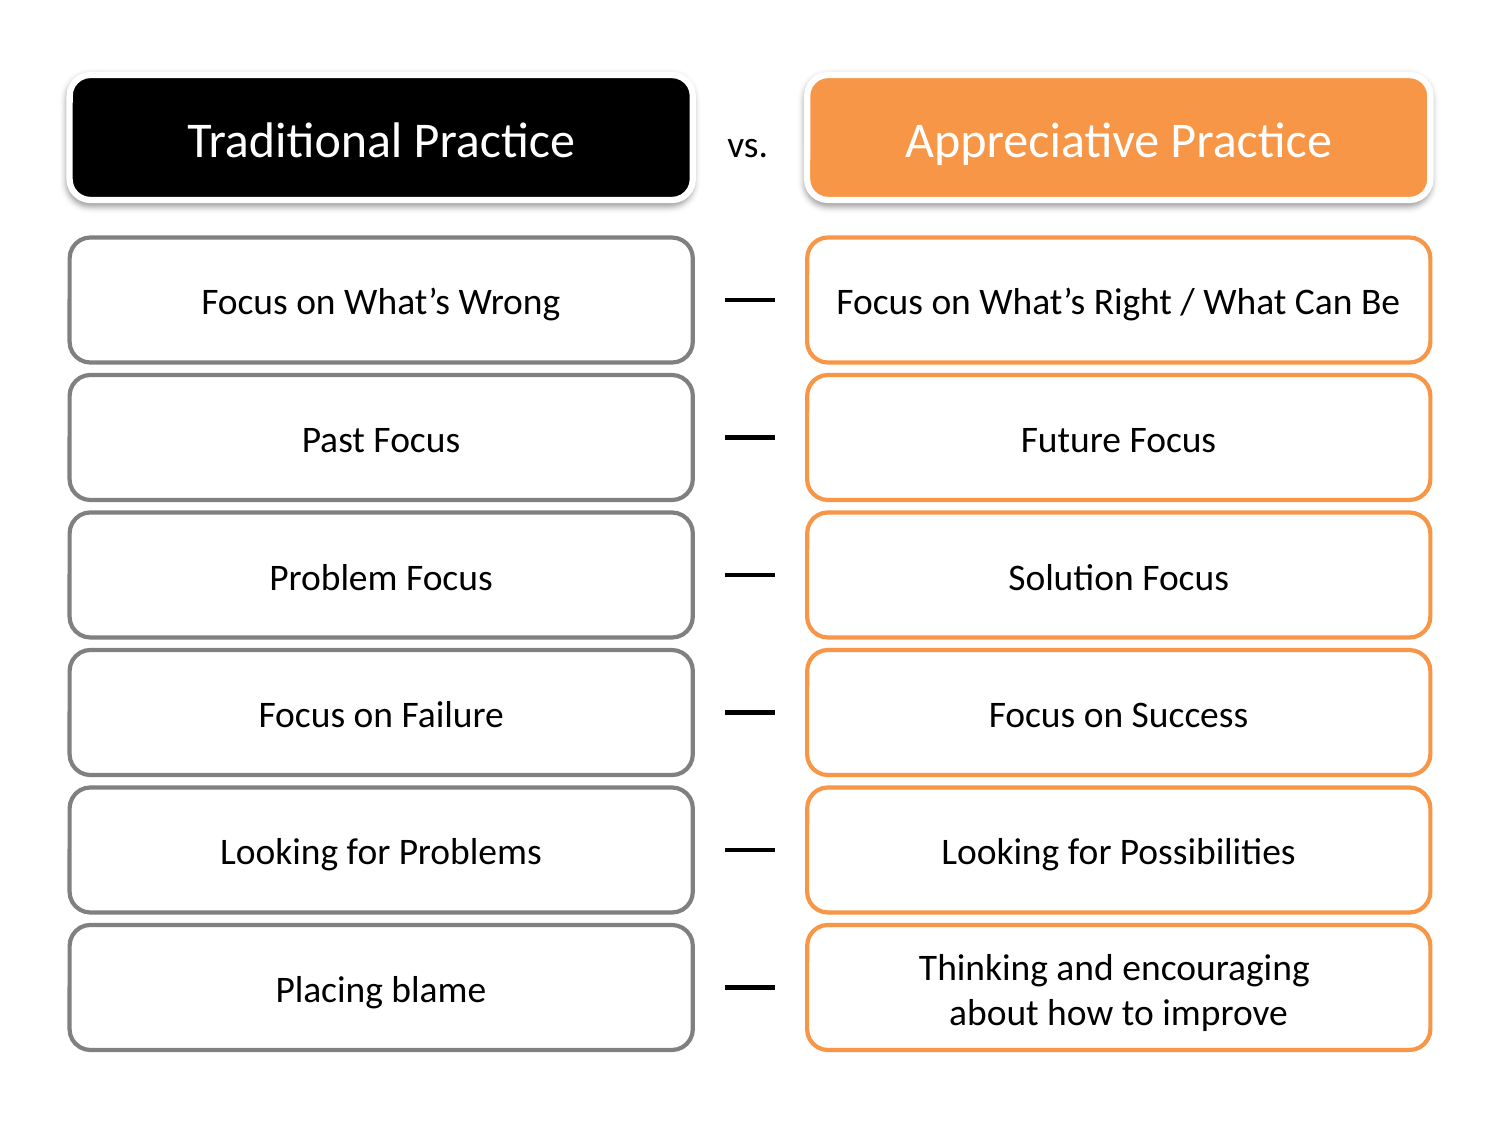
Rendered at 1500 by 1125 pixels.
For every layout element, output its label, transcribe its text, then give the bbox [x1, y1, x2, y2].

text_box Future Focus [805, 372, 1433, 503]
text_box Focus on What’s Wrong [67, 235, 695, 365]
text_box Thinking and encouraging about how to improve [805, 922, 1433, 1053]
text_box Traditional Practice [66, 71, 696, 204]
text_box vs. [712, 112, 788, 173]
text_box Looking for Problems [67, 785, 695, 915]
text_box Past Focus [67, 372, 695, 503]
text_box Placing blame [67, 922, 695, 1053]
text_box Focus on Success [805, 647, 1433, 778]
text_box Looking for Possibilities [805, 785, 1433, 915]
text_box Focus on Failure [67, 647, 695, 778]
text_box Appreciative Practice [803, 71, 1434, 204]
text_box Focus on What’s Right / What Can Be [805, 235, 1433, 365]
text_box Problem Focus [67, 510, 695, 640]
text_box Solution Focus [805, 510, 1433, 640]
